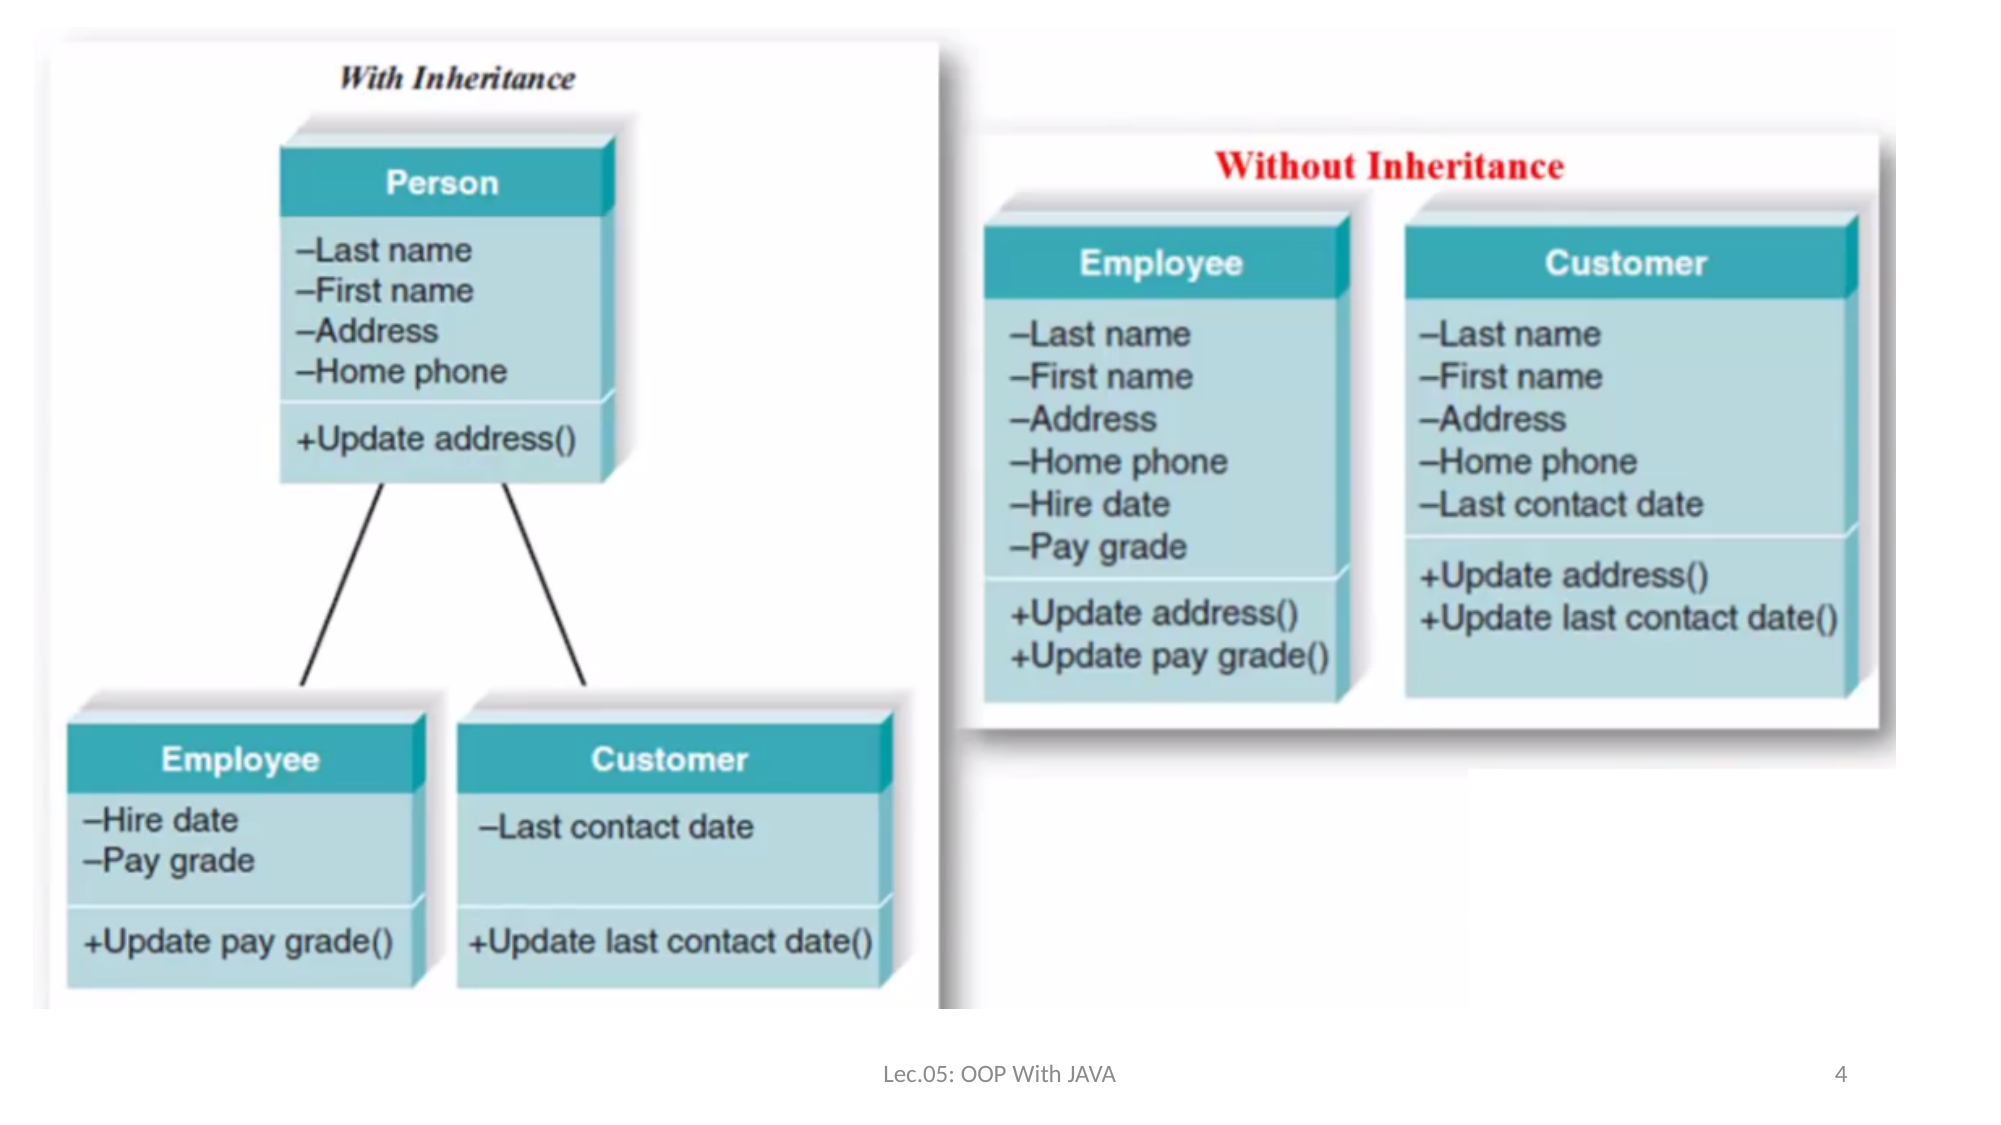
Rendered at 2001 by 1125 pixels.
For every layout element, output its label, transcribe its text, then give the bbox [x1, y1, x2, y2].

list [33, 27, 1896, 1009]
slide_number 4 [1412, 1042, 1863, 1103]
footer Lec.05: OOP With JAVA [662, 1042, 1338, 1103]
